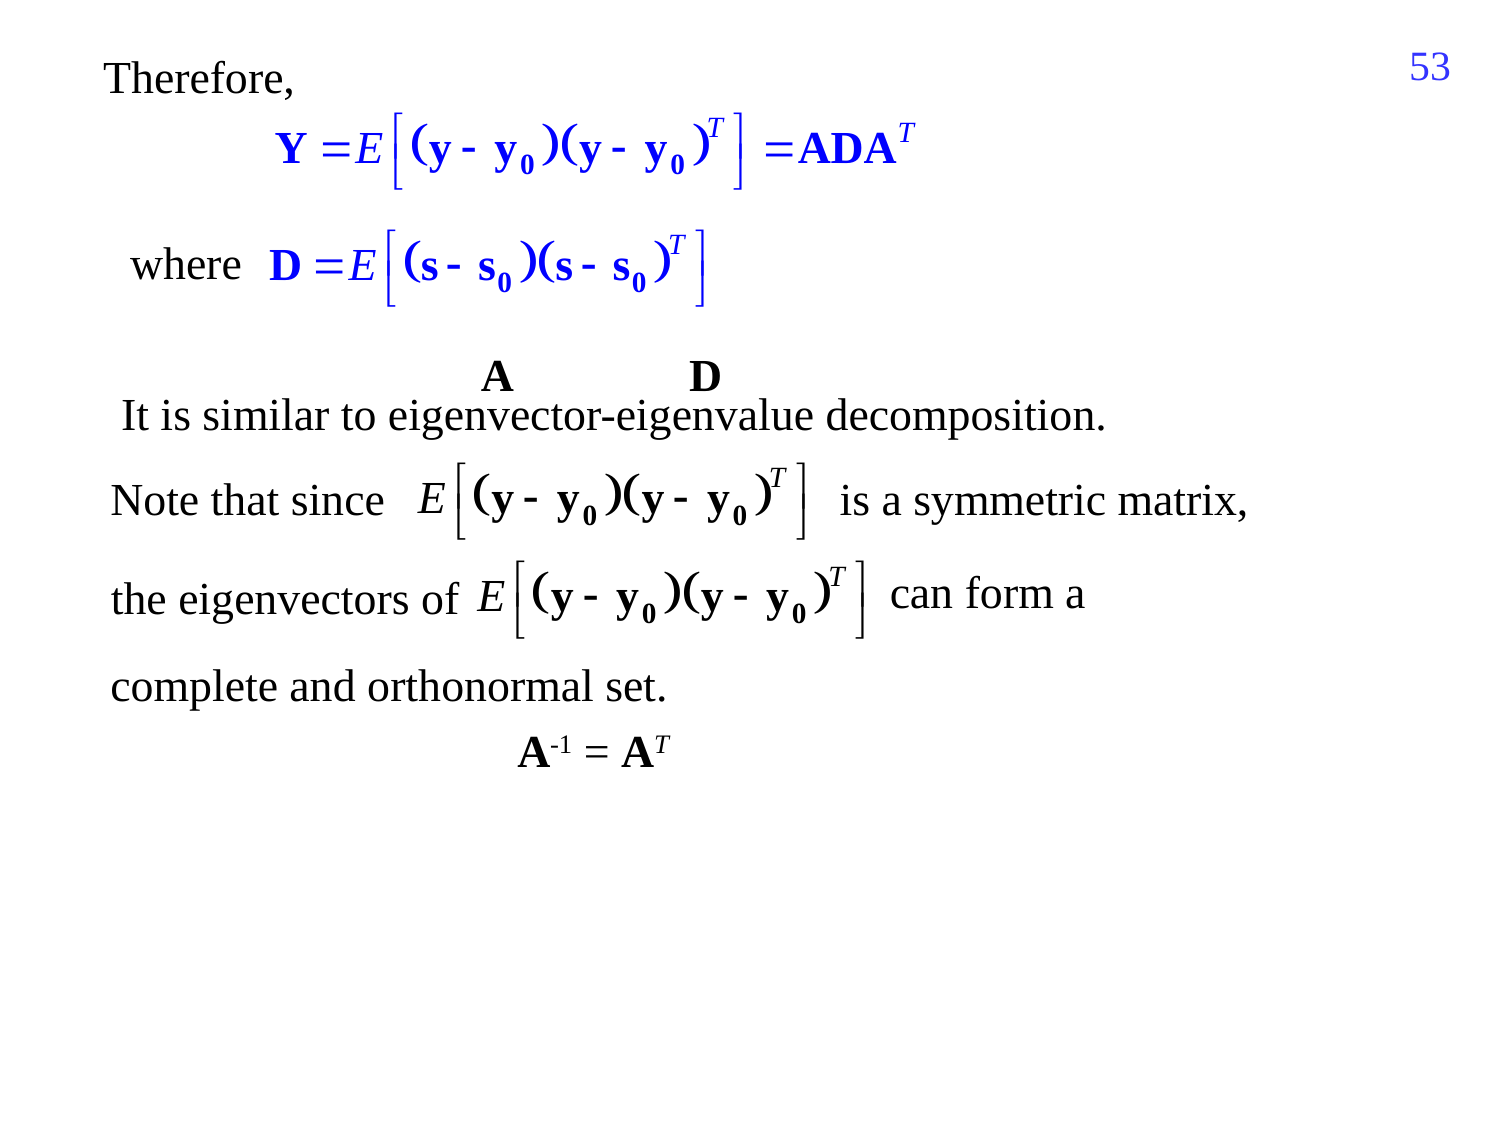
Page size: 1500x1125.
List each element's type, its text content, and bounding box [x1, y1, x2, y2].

text_box A [466, 337, 585, 408]
text_box Therefore, [88, 40, 366, 110]
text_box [265, 223, 718, 315]
text_box the eigenvectors of [96, 561, 466, 631]
text_box where [115, 226, 261, 296]
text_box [471, 555, 877, 646]
text_box Note that since [95, 462, 406, 533]
text_box D [674, 337, 793, 408]
text_box It is similar to eigenvector-eigenvalue decomposition. [106, 377, 1302, 447]
text_box complete and orthonormal set. [95, 648, 1062, 719]
text_box is a symmetric matrix, [824, 462, 1302, 533]
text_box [412, 456, 818, 547]
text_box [270, 106, 922, 197]
text_box A-1 = AT [502, 713, 728, 784]
text_box can form a [878, 555, 1112, 626]
slide_number 789 [1304, 30, 1467, 110]
